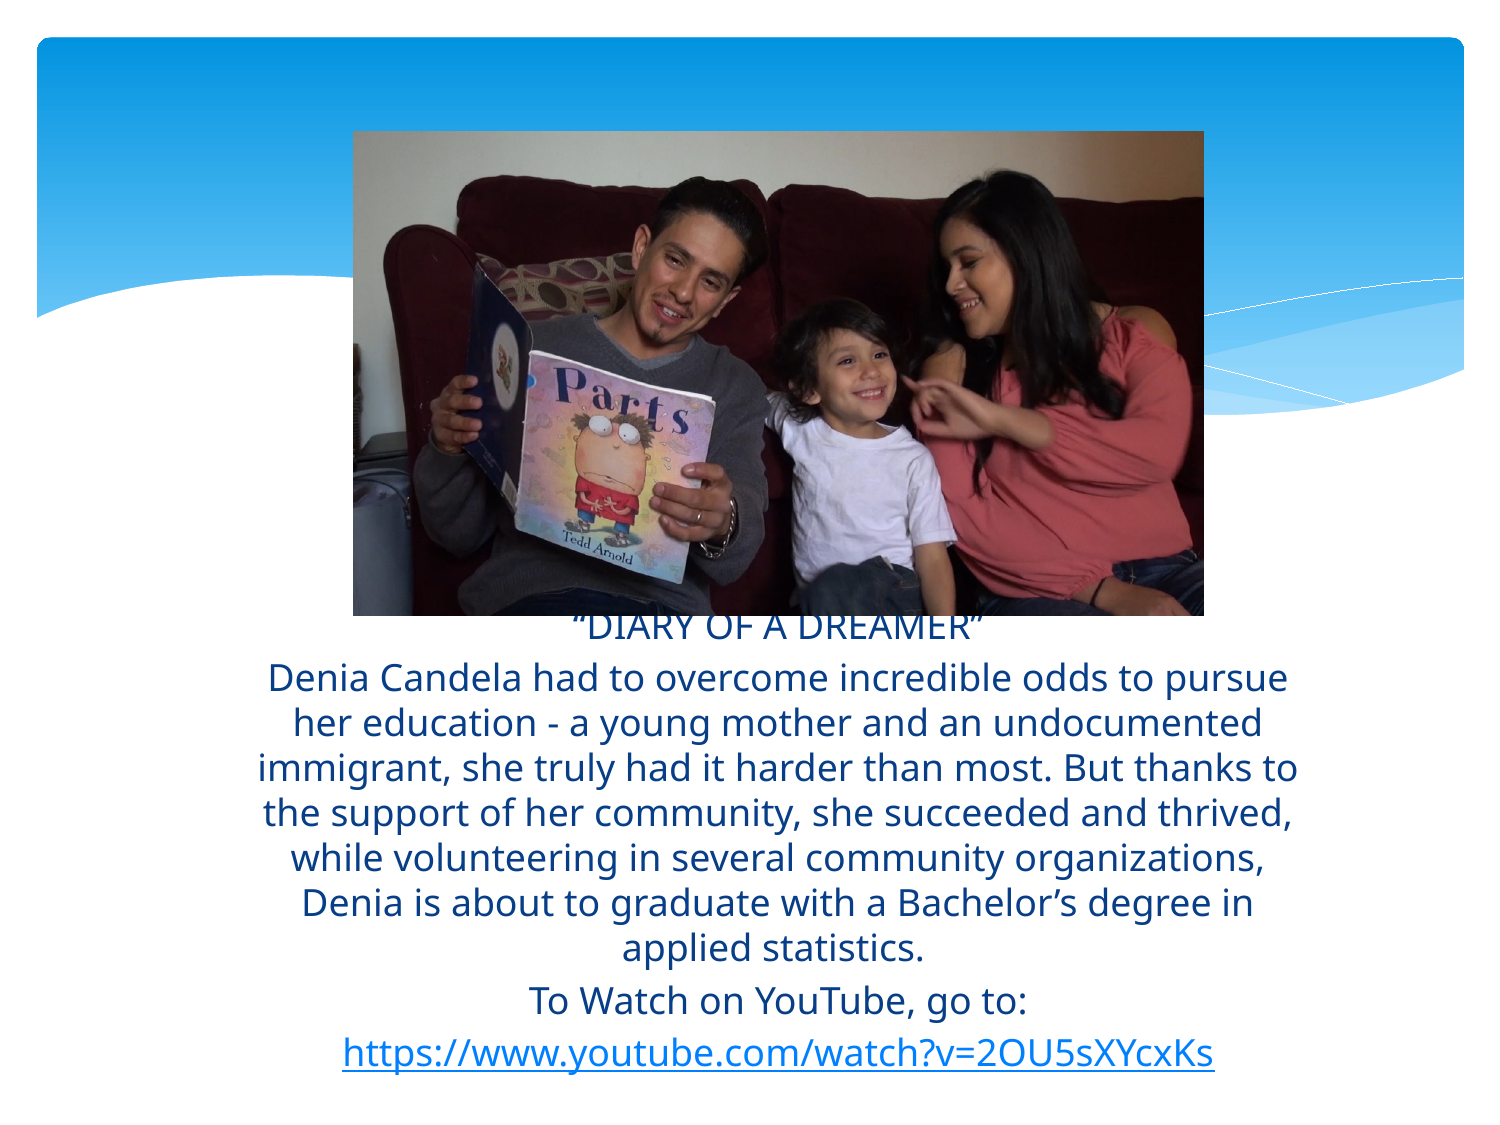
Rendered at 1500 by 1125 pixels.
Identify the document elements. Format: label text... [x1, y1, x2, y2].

picture [353, 131, 1204, 616]
list “DIARY OF A DREAMER” Denia Candela had to overcome incredible odds to pursue her education - a young mother and an undocumented immigrant, she truly had it harder than most. But thanks to the support of her community, she succeeded and thrived, while volunteering in several community organizations, Denia is about to graduate with a Bachelor’s degree in applied statistics. To Watch on YouTube, go to: https://www.youtube.com/watch?v=2OU5sXYcxKs [240, 513, 1317, 1125]
